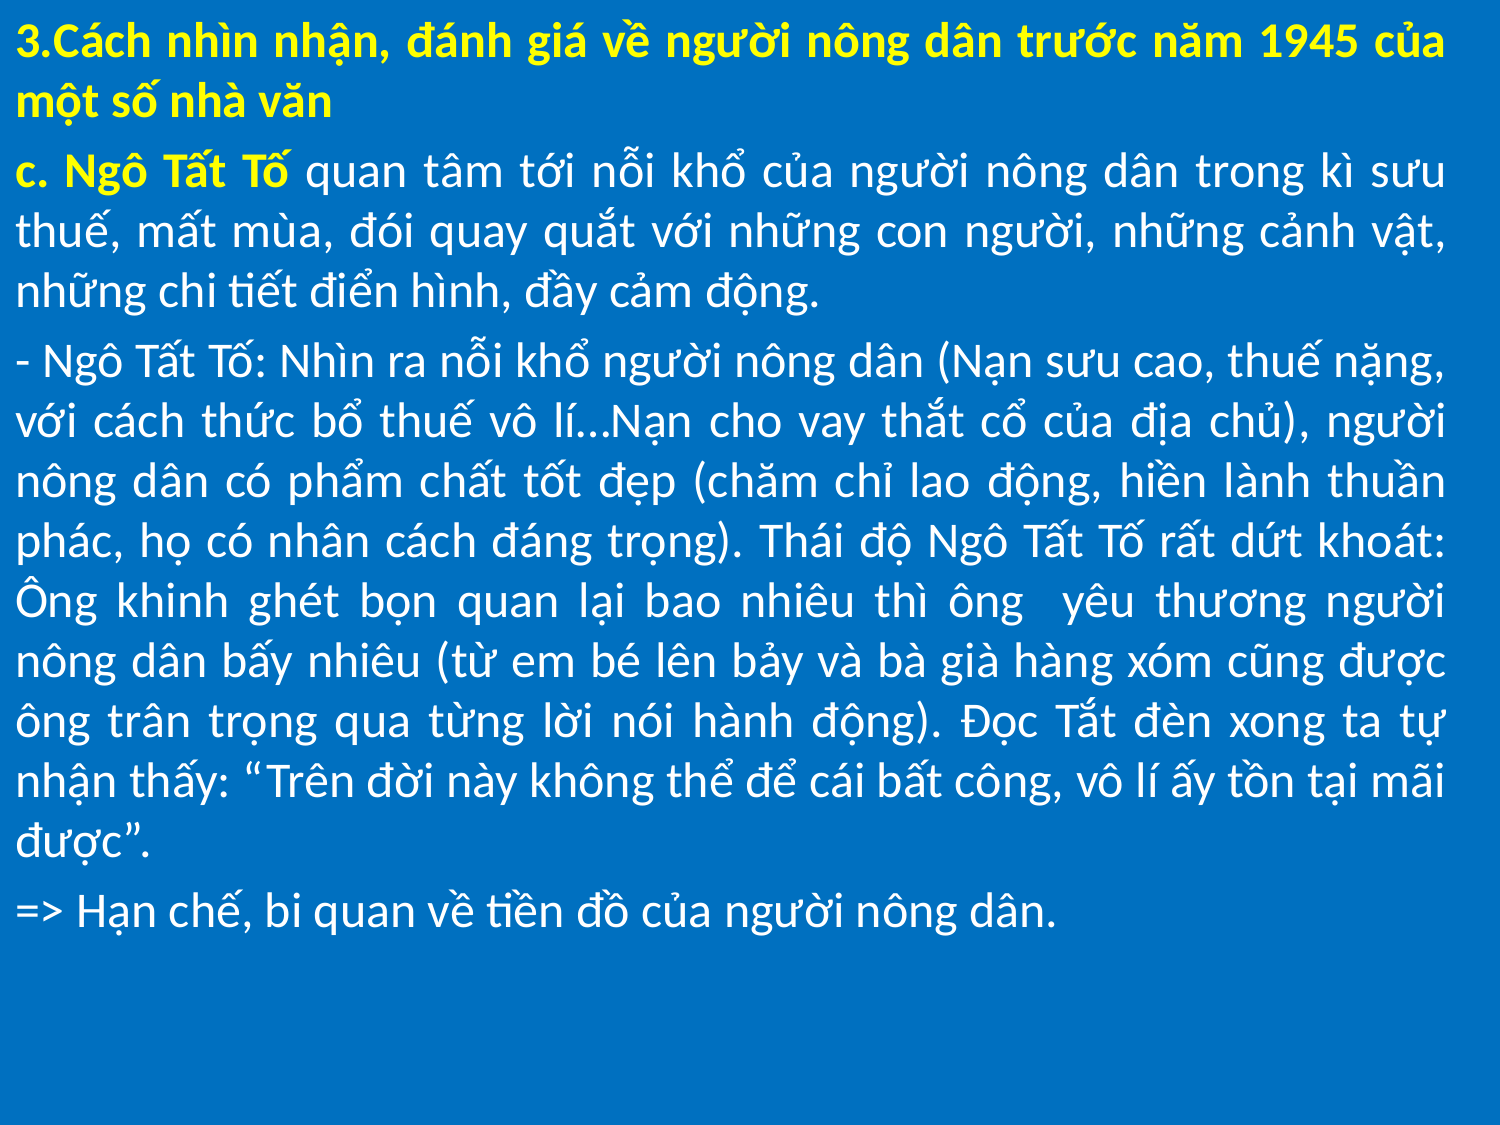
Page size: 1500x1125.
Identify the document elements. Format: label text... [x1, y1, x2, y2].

subtitle 3.Cách nhìn nhận, đánh giá về người nông dân trước năm 1945 của một số nhà văn c. Ngô Tất Tố quan tâm tới nỗi khổ của người nông dân trong kì sưu thuế, mất mùa, đói quay quắt với những con người, những cảnh vật, những chi tiết điển hình, đầy cảm động. - Ngô Tất Tố: Nhìn ra nỗi khổ người nông dân (Nạn sưu cao, thuế nặng, với cách thức bổ thuế vô lí…Nạn cho vay thắt cổ của địa chủ), người nông dân có phẩm chất tốt đẹp (chăm chỉ lao động, hiền lành thuần phác, họ có nhân cách đáng trọng). Thái độ Ngô Tất Tố rất dứt khoát: Ông khinh ghét bọn quan lại bao nhiêu thì ông yêu thương người nông dân bấy nhiêu (từ em bé lên bảy và bà già hàng xóm cũng được ông trân trọng qua từng lời nói hành động). Đọc Tắt đèn xong ta tự nhận thấy: “Trên đời này không thể để cái bất công, vô lí ấy tồn tại mãi được”. => Hạn chế, bi quan về tiền đồ của người nông dân. [0, 0, 1463, 1113]
